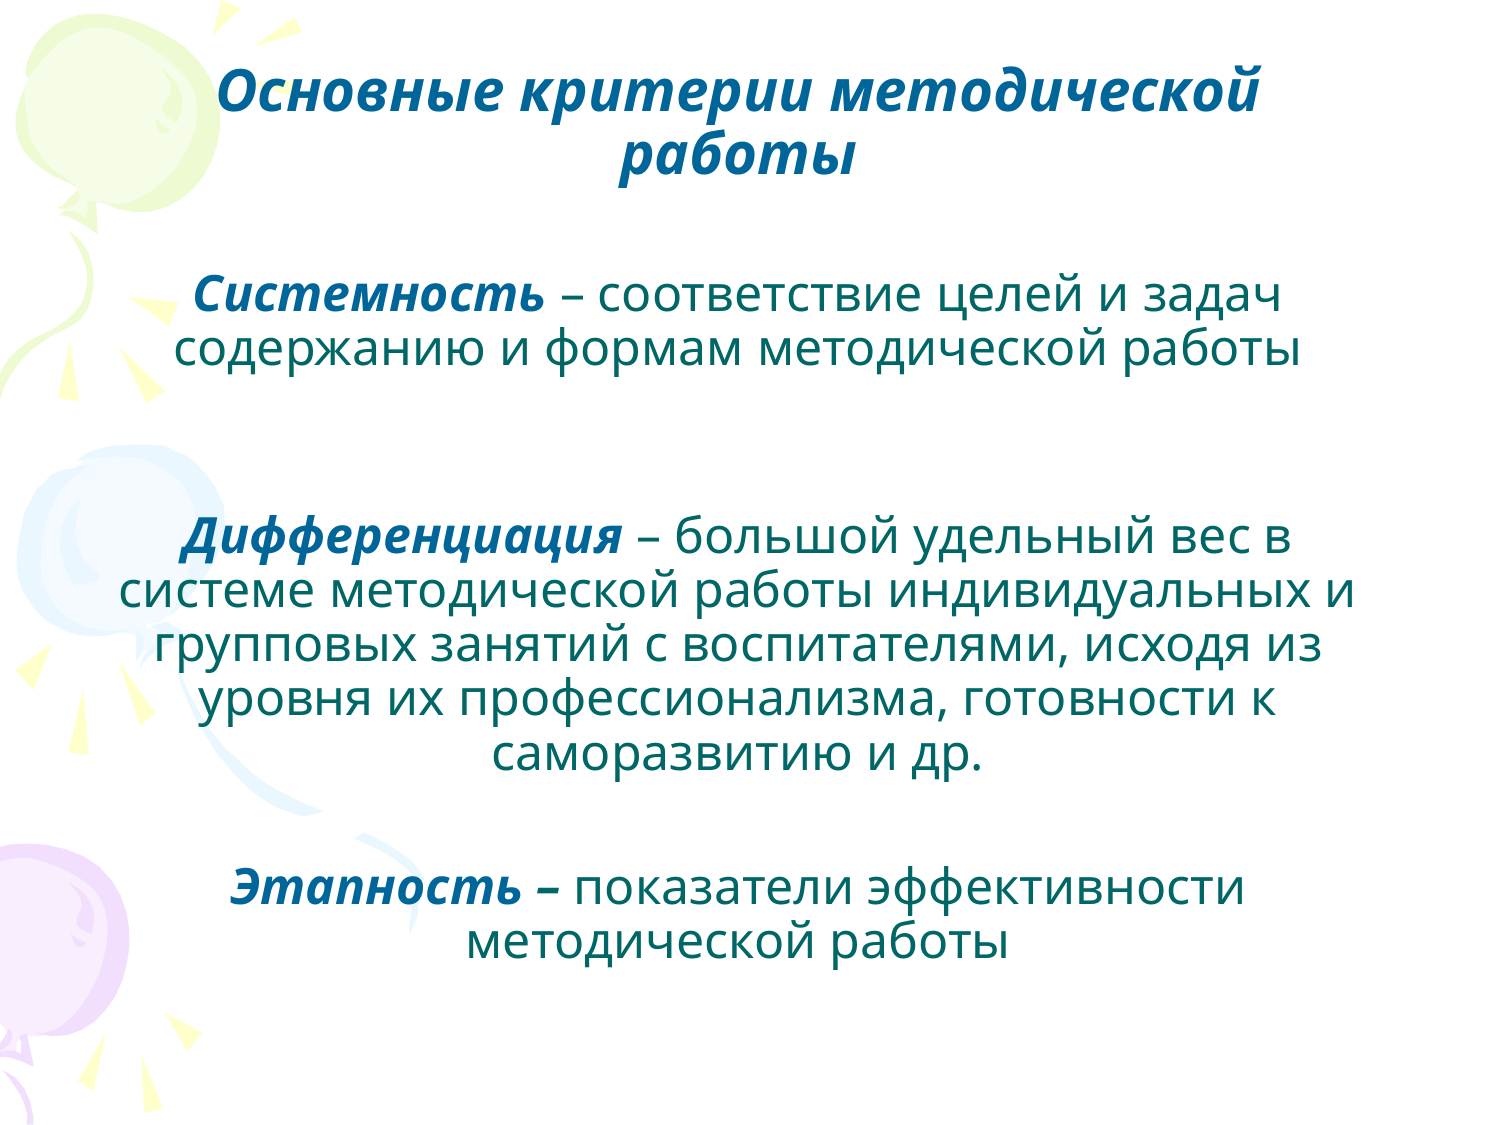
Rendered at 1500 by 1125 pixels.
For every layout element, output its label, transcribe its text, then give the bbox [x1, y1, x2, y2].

title Основные критерии методической работы Системность – соответствие целей и задач содержанию и формам методической работы Дифференциация – большой удельный вес в системе методической работы индивидуальных и групповых занятий с воспитателями, исходя из уровня их профессионализма, готовности к саморазвитию и др. Этапность – показатели эффективности методической работы [76, 54, 1400, 1125]
